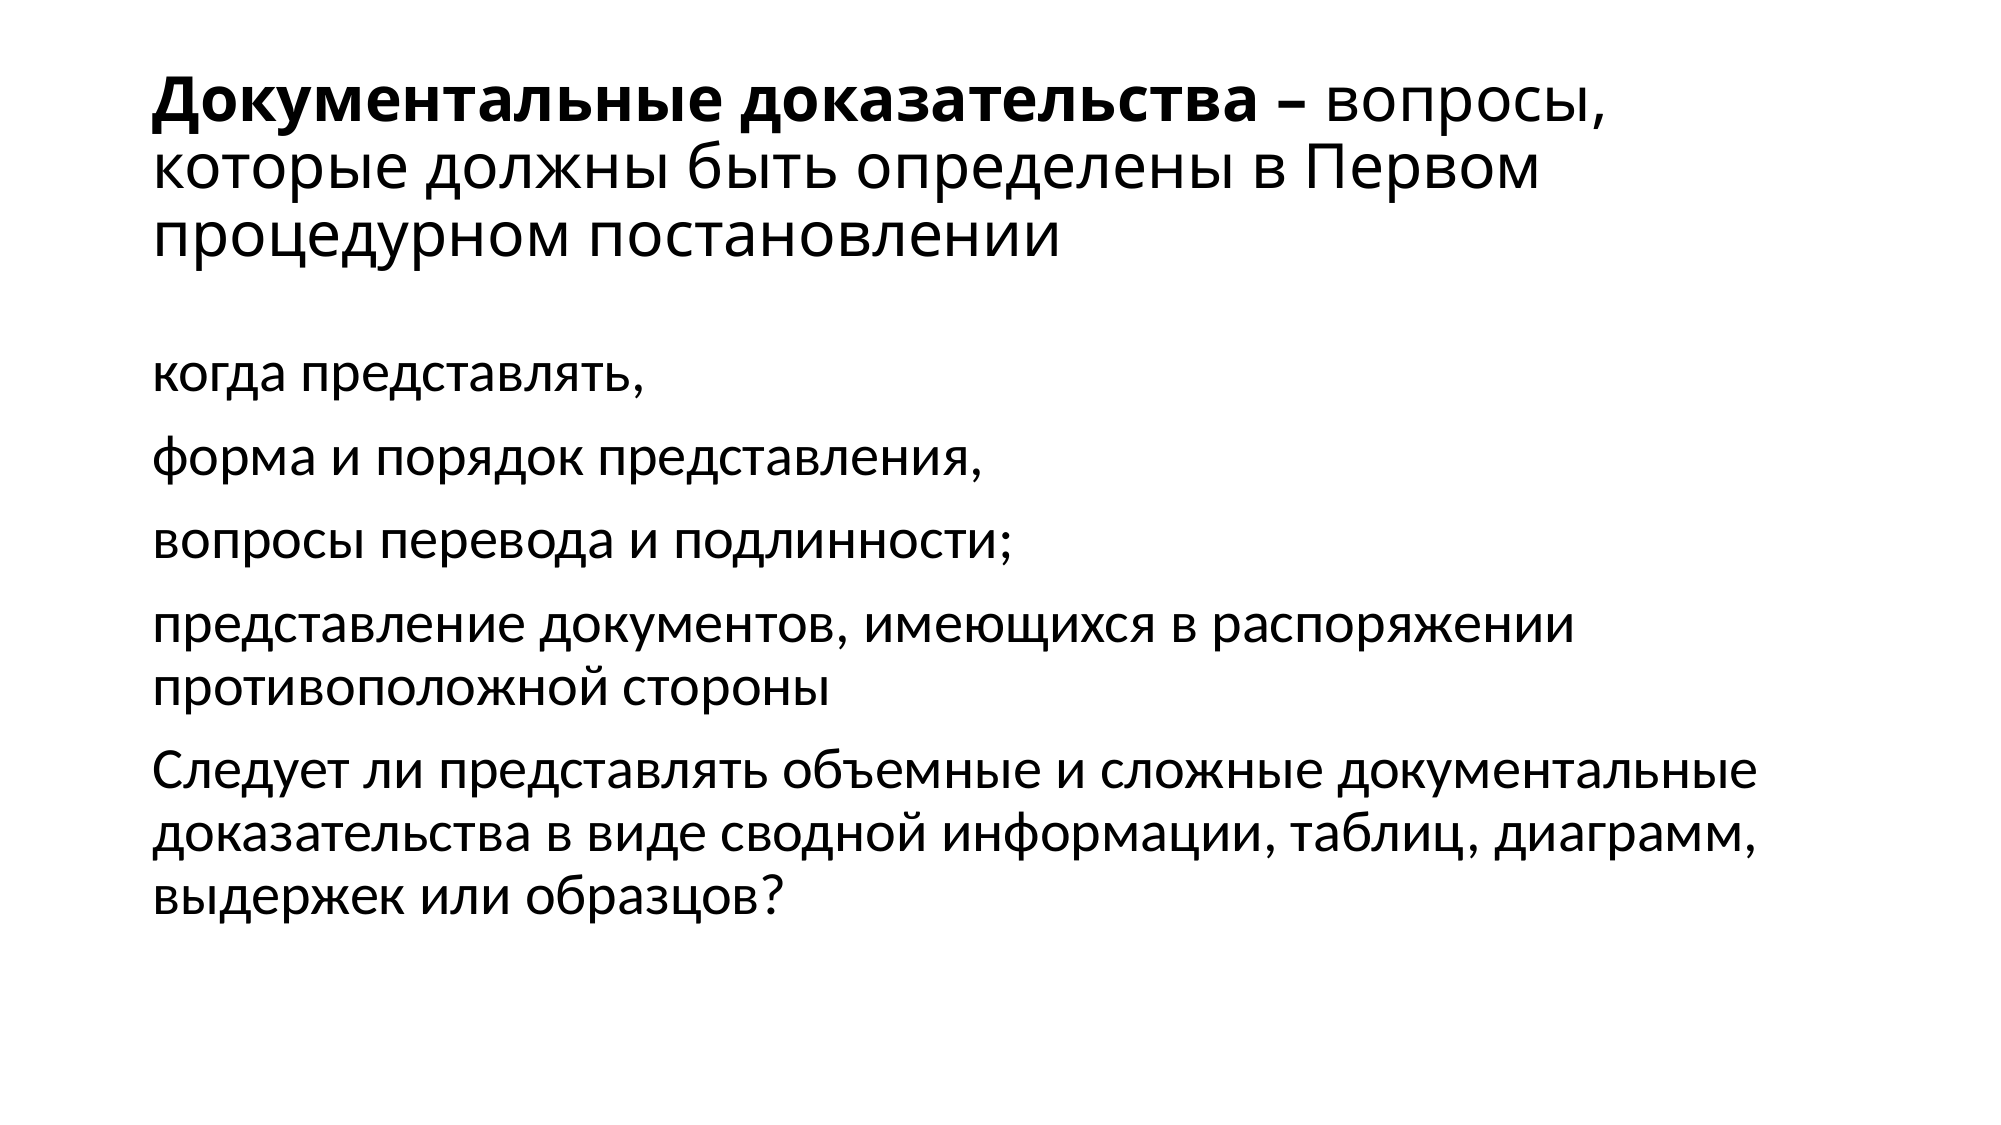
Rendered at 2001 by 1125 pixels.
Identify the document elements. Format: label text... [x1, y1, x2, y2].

list когда представлять, форма и порядок представления, вопросы перевода и подлинности; представление документов, имеющихся в распоряжении противоположной стороны Следует ли представлять объемные и сложные документальные доказательства в виде сводной информации, таблиц, диаграмм, выдержек или образцов? [137, 333, 1863, 1048]
title Документальные доказательства – вопросы, которые должны быть определены в Первом процедурном постановлении [137, 59, 1863, 278]
